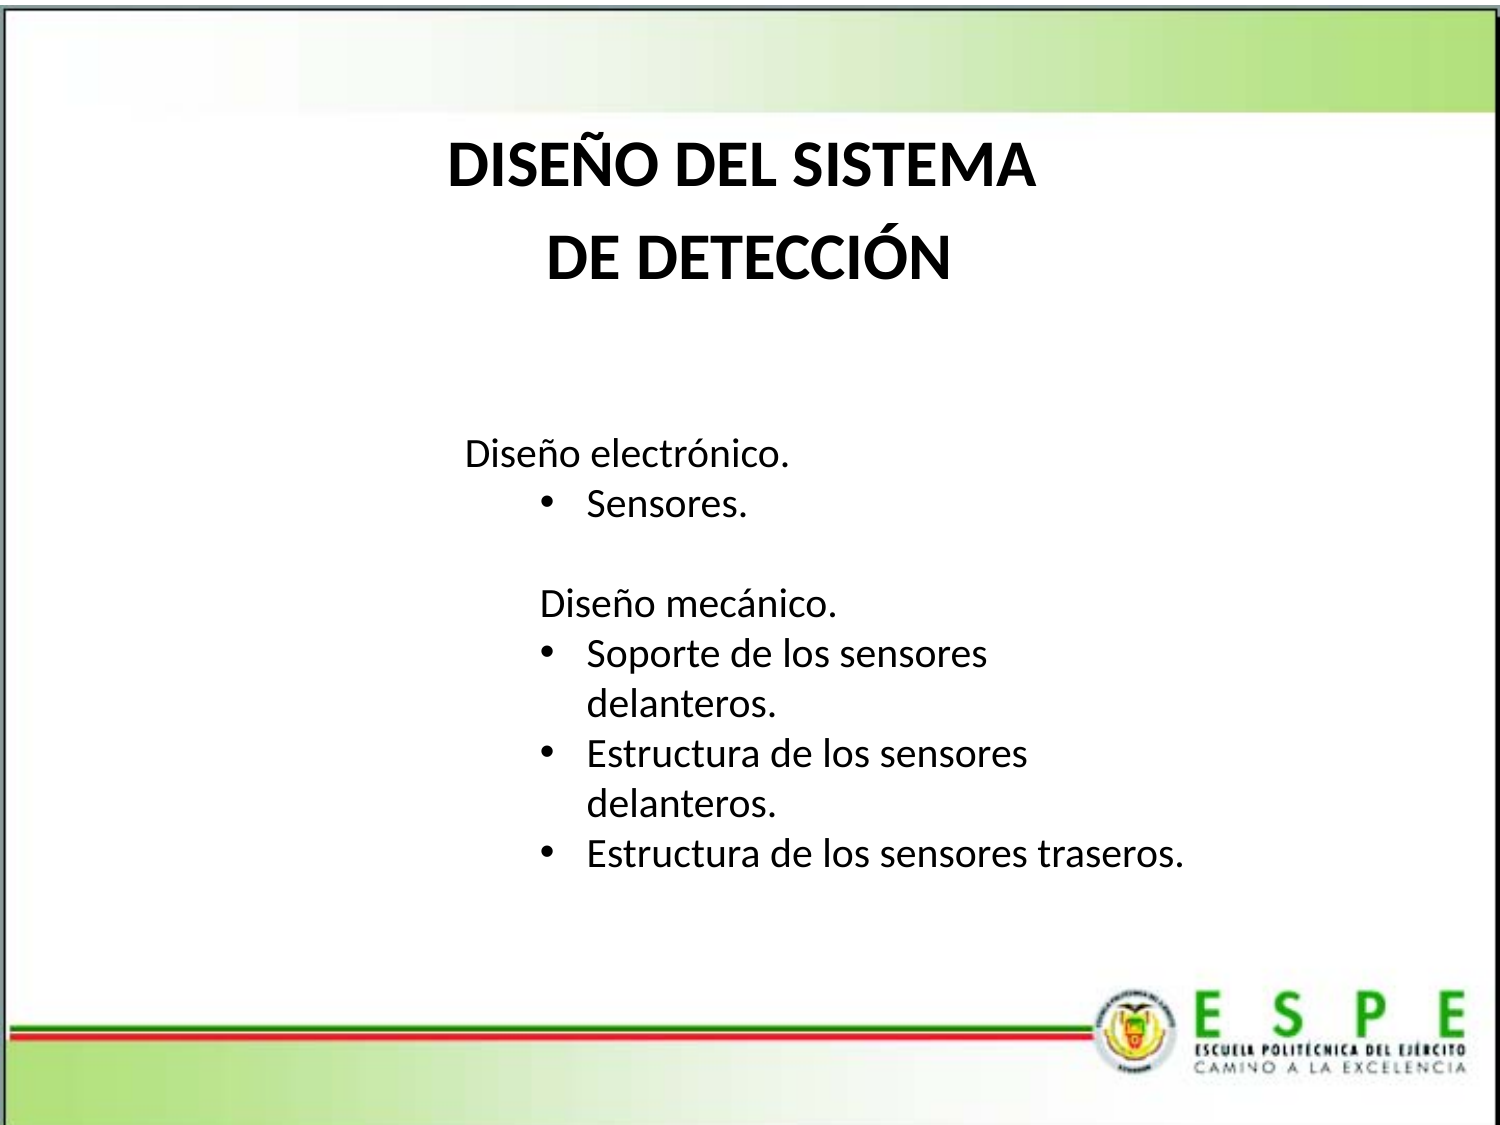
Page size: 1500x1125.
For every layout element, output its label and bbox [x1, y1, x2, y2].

text_box [0, 0, 31, 4]
picture [0, 4, 1500, 1125]
